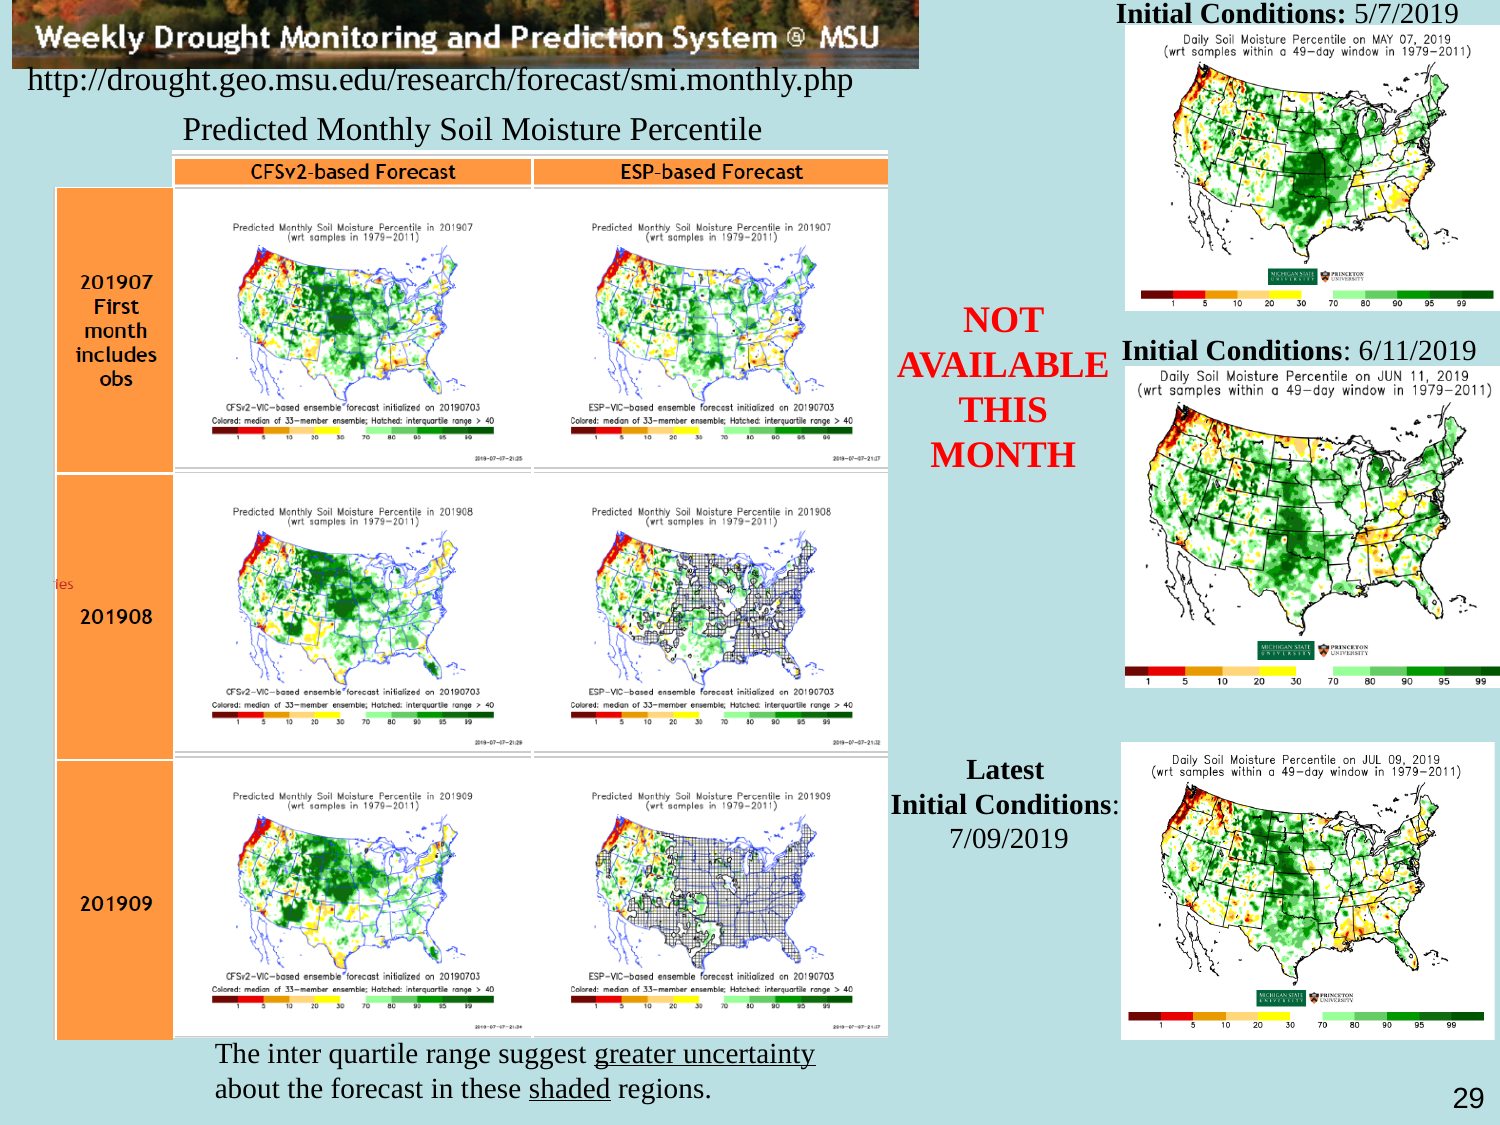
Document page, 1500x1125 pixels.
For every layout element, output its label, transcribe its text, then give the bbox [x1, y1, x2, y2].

text_box The inter quartile range suggest greater uncertainty about the forecast in these shaded regions. [200, 1046, 852, 1112]
slide_number 29 [1387, 1071, 1500, 1113]
text_box Initial Conditions: 6/11/2019 [1132, 323, 1499, 366]
text_box http://drought.geo.msu.edu/research/forecast/smi.monthly.php [12, 76, 919, 105]
picture [12, 0, 919, 69]
text_box Initial Conditions: 5/7/2019 [1074, 0, 1500, 38]
picture [1120, 742, 1496, 1040]
picture [1124, 366, 1500, 688]
text_box Latest Initial Conditions: 7/09/2019 [892, 742, 1118, 863]
picture [53, 149, 888, 1040]
picture [1124, 25, 1500, 311]
text_box NOT AVAILABLE THIS MONTH [892, 287, 1132, 483]
text_box Predicted Monthly Soil Moisture Percentile [24, 99, 922, 155]
